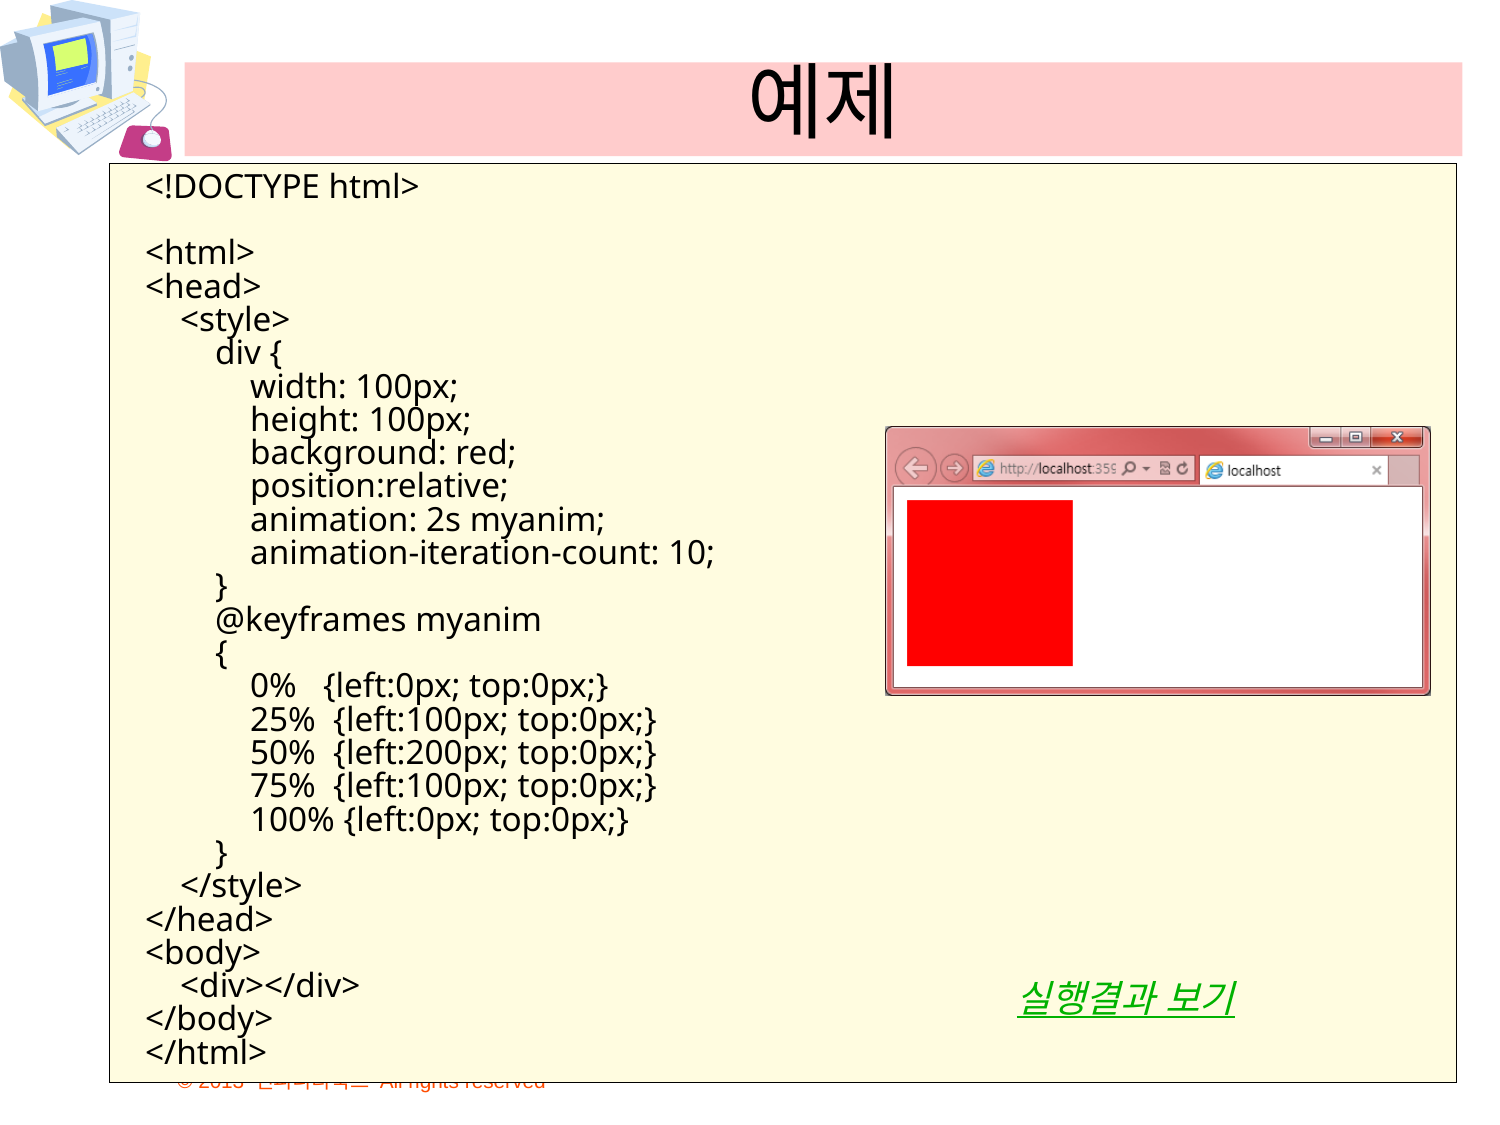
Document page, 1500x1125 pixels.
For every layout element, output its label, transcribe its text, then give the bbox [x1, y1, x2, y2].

text_box 실행결과 보기 [1002, 967, 1250, 1037]
picture [885, 426, 1431, 696]
text_box <!DOCTYPE html> <html> <head> <style> div { width: 100px; height: 100px; background: red; position:relative; animation: 2s myanim; animation-iteration-count: 10; } @keyframes myanim { 0% {left:0px; top:0px;} 25% {left:100px; top:0px;} 50% {left:200px; top:0px;} 75% {left:100px; top:0px;} 100% {left:0px; top:0px;} } </style> </head> <body> <div></div> </body> </html> [109, 163, 1457, 1083]
title 예제 [184, 62, 1463, 157]
